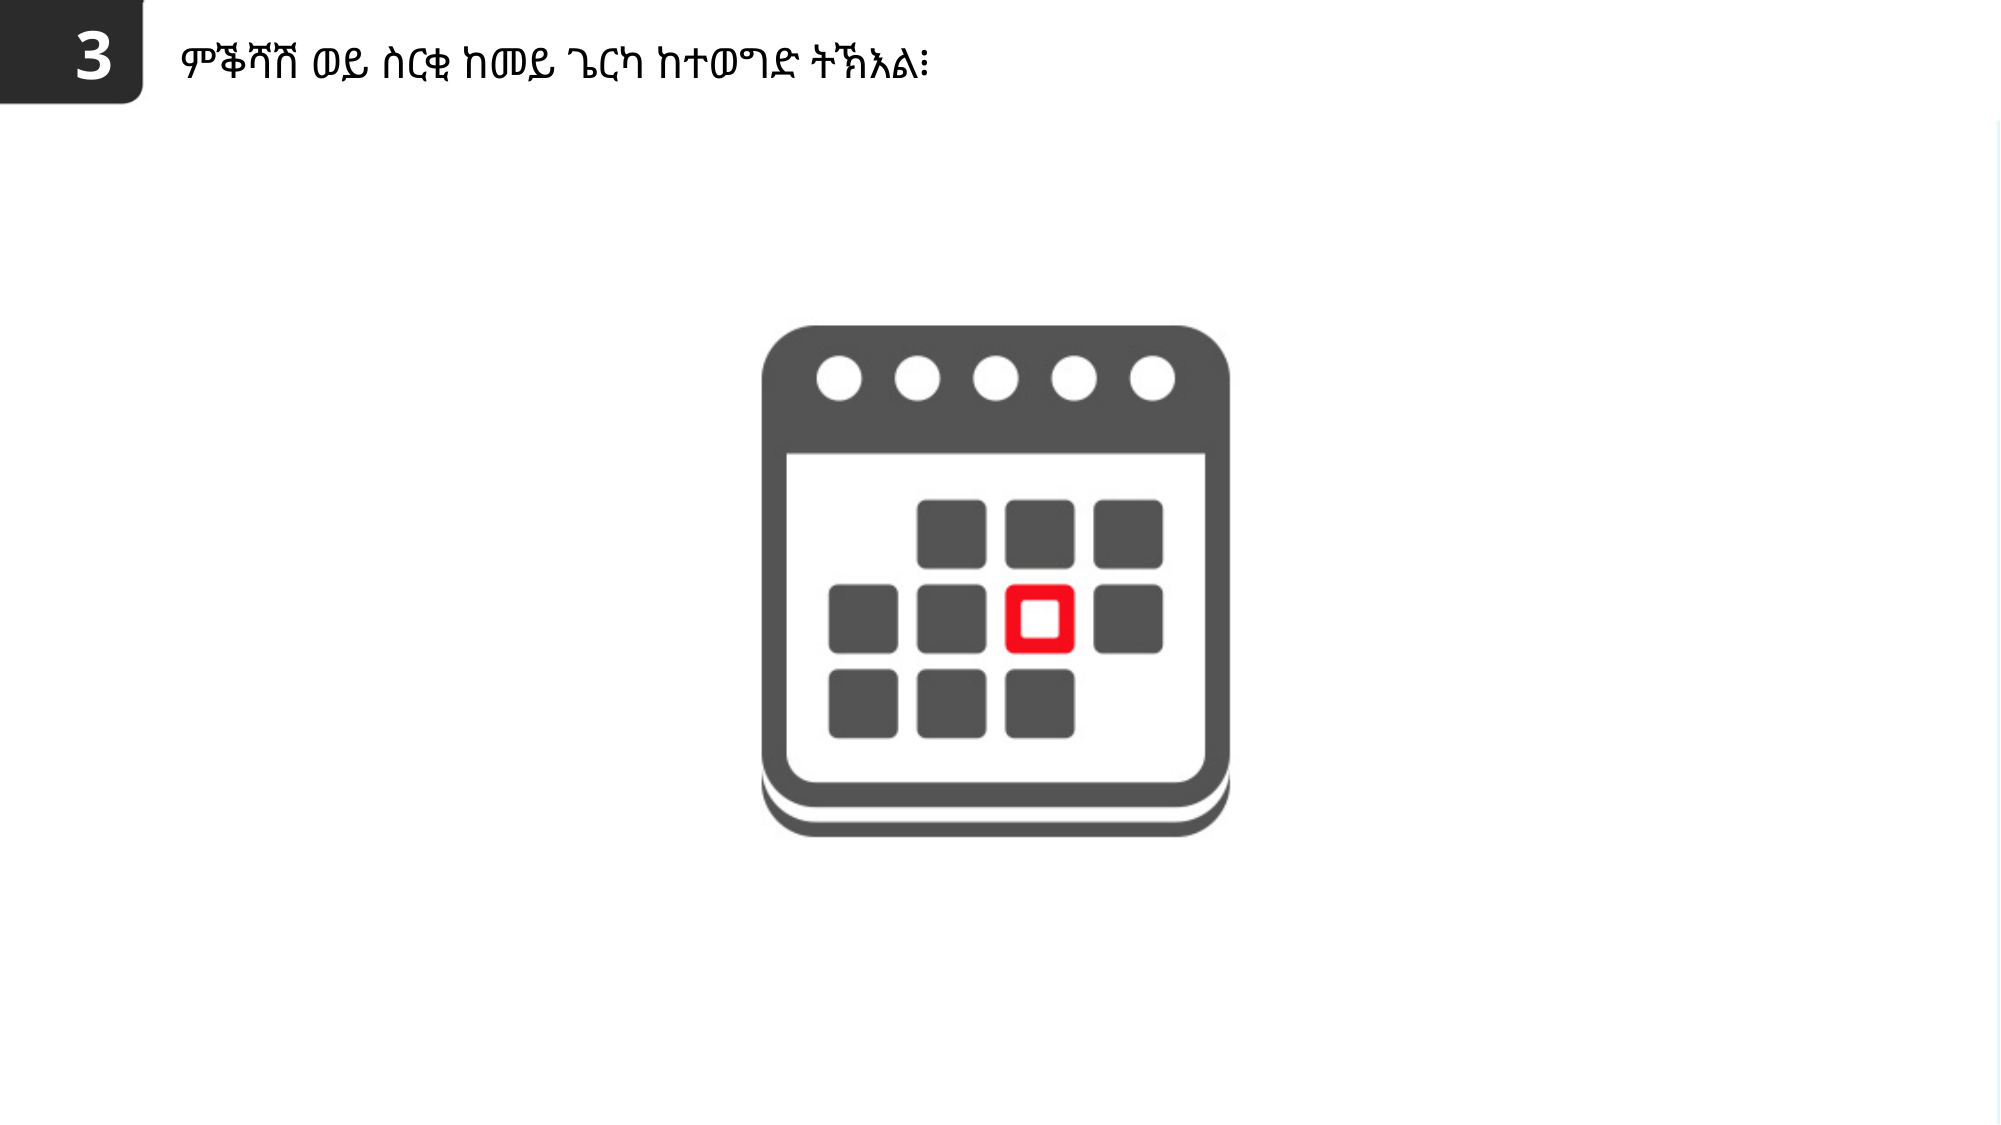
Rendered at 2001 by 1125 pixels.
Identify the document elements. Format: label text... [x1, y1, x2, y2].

picture [0, 0, 2000, 1124]
title ምቕሻሽ ወይ ስርቂ ከመይ ጌርካ ከተወግድ ትኽእል፧ [165, 34, 1864, 95]
